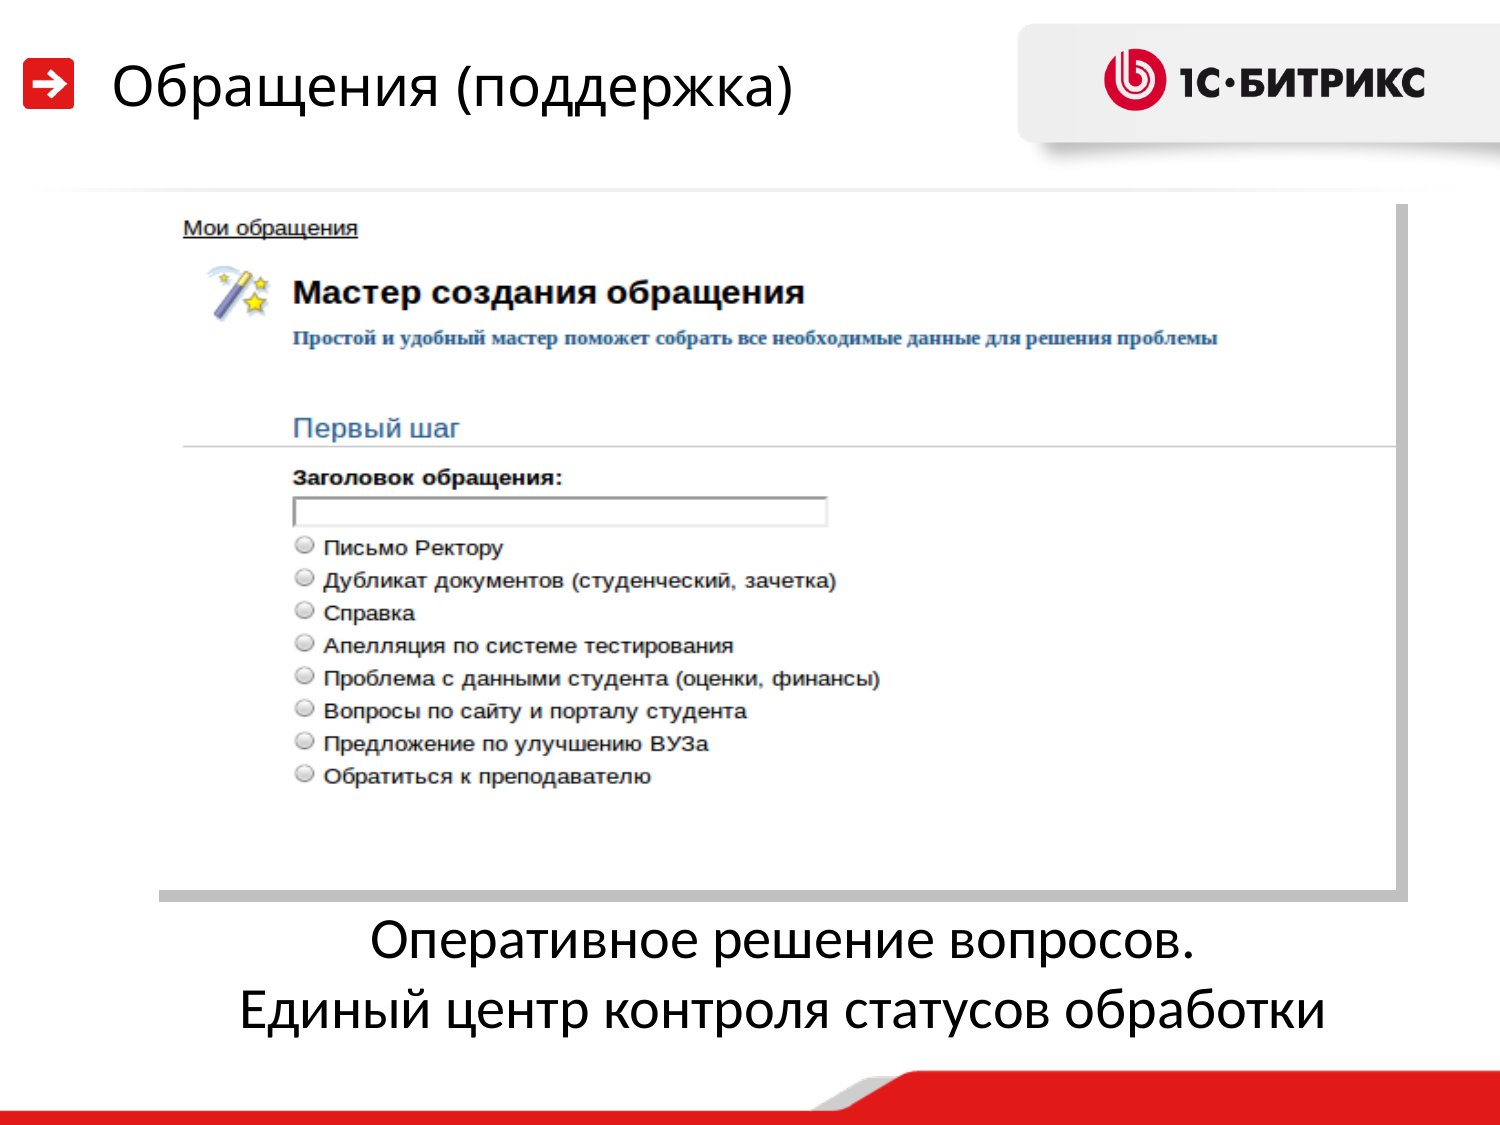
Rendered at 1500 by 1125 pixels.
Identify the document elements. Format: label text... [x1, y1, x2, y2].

picture [19, 188, 1483, 890]
text_box Обращения (поддержка) [96, 20, 963, 148]
text_box Оперативное решение вопросов. Единый центр контроля статусов обработки [108, 881, 1459, 1049]
picture [23, 58, 74, 109]
picture [999, 1, 1500, 179]
picture [0, 1050, 1500, 1125]
